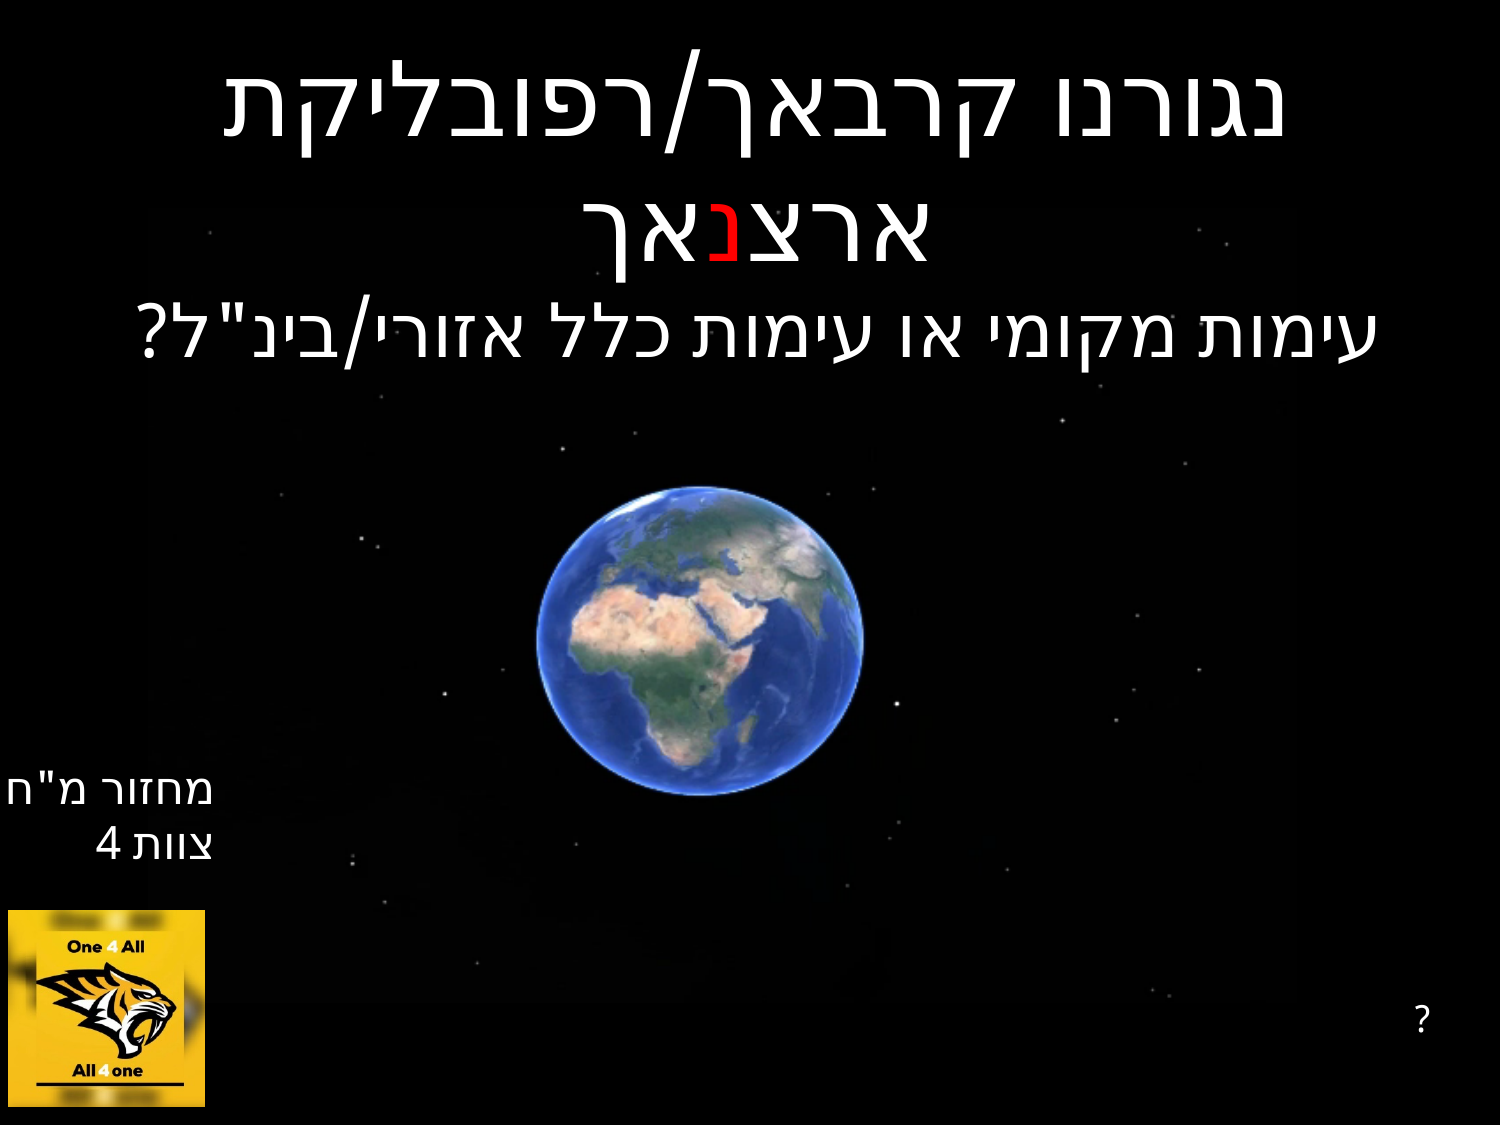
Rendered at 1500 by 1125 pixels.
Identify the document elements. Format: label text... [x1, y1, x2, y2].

text_box נגורנו קרבאך/רפובליקת ארצנאך עימות מקומי או עימות כלל אזורי/בינ"ל? [19, 25, 1497, 690]
text_box ? [1352, 987, 1447, 1048]
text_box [147, 207, 1299, 1004]
picture [8, 909, 205, 1107]
text_box מחזור מ"ח צוות 4 [0, 751, 142, 877]
